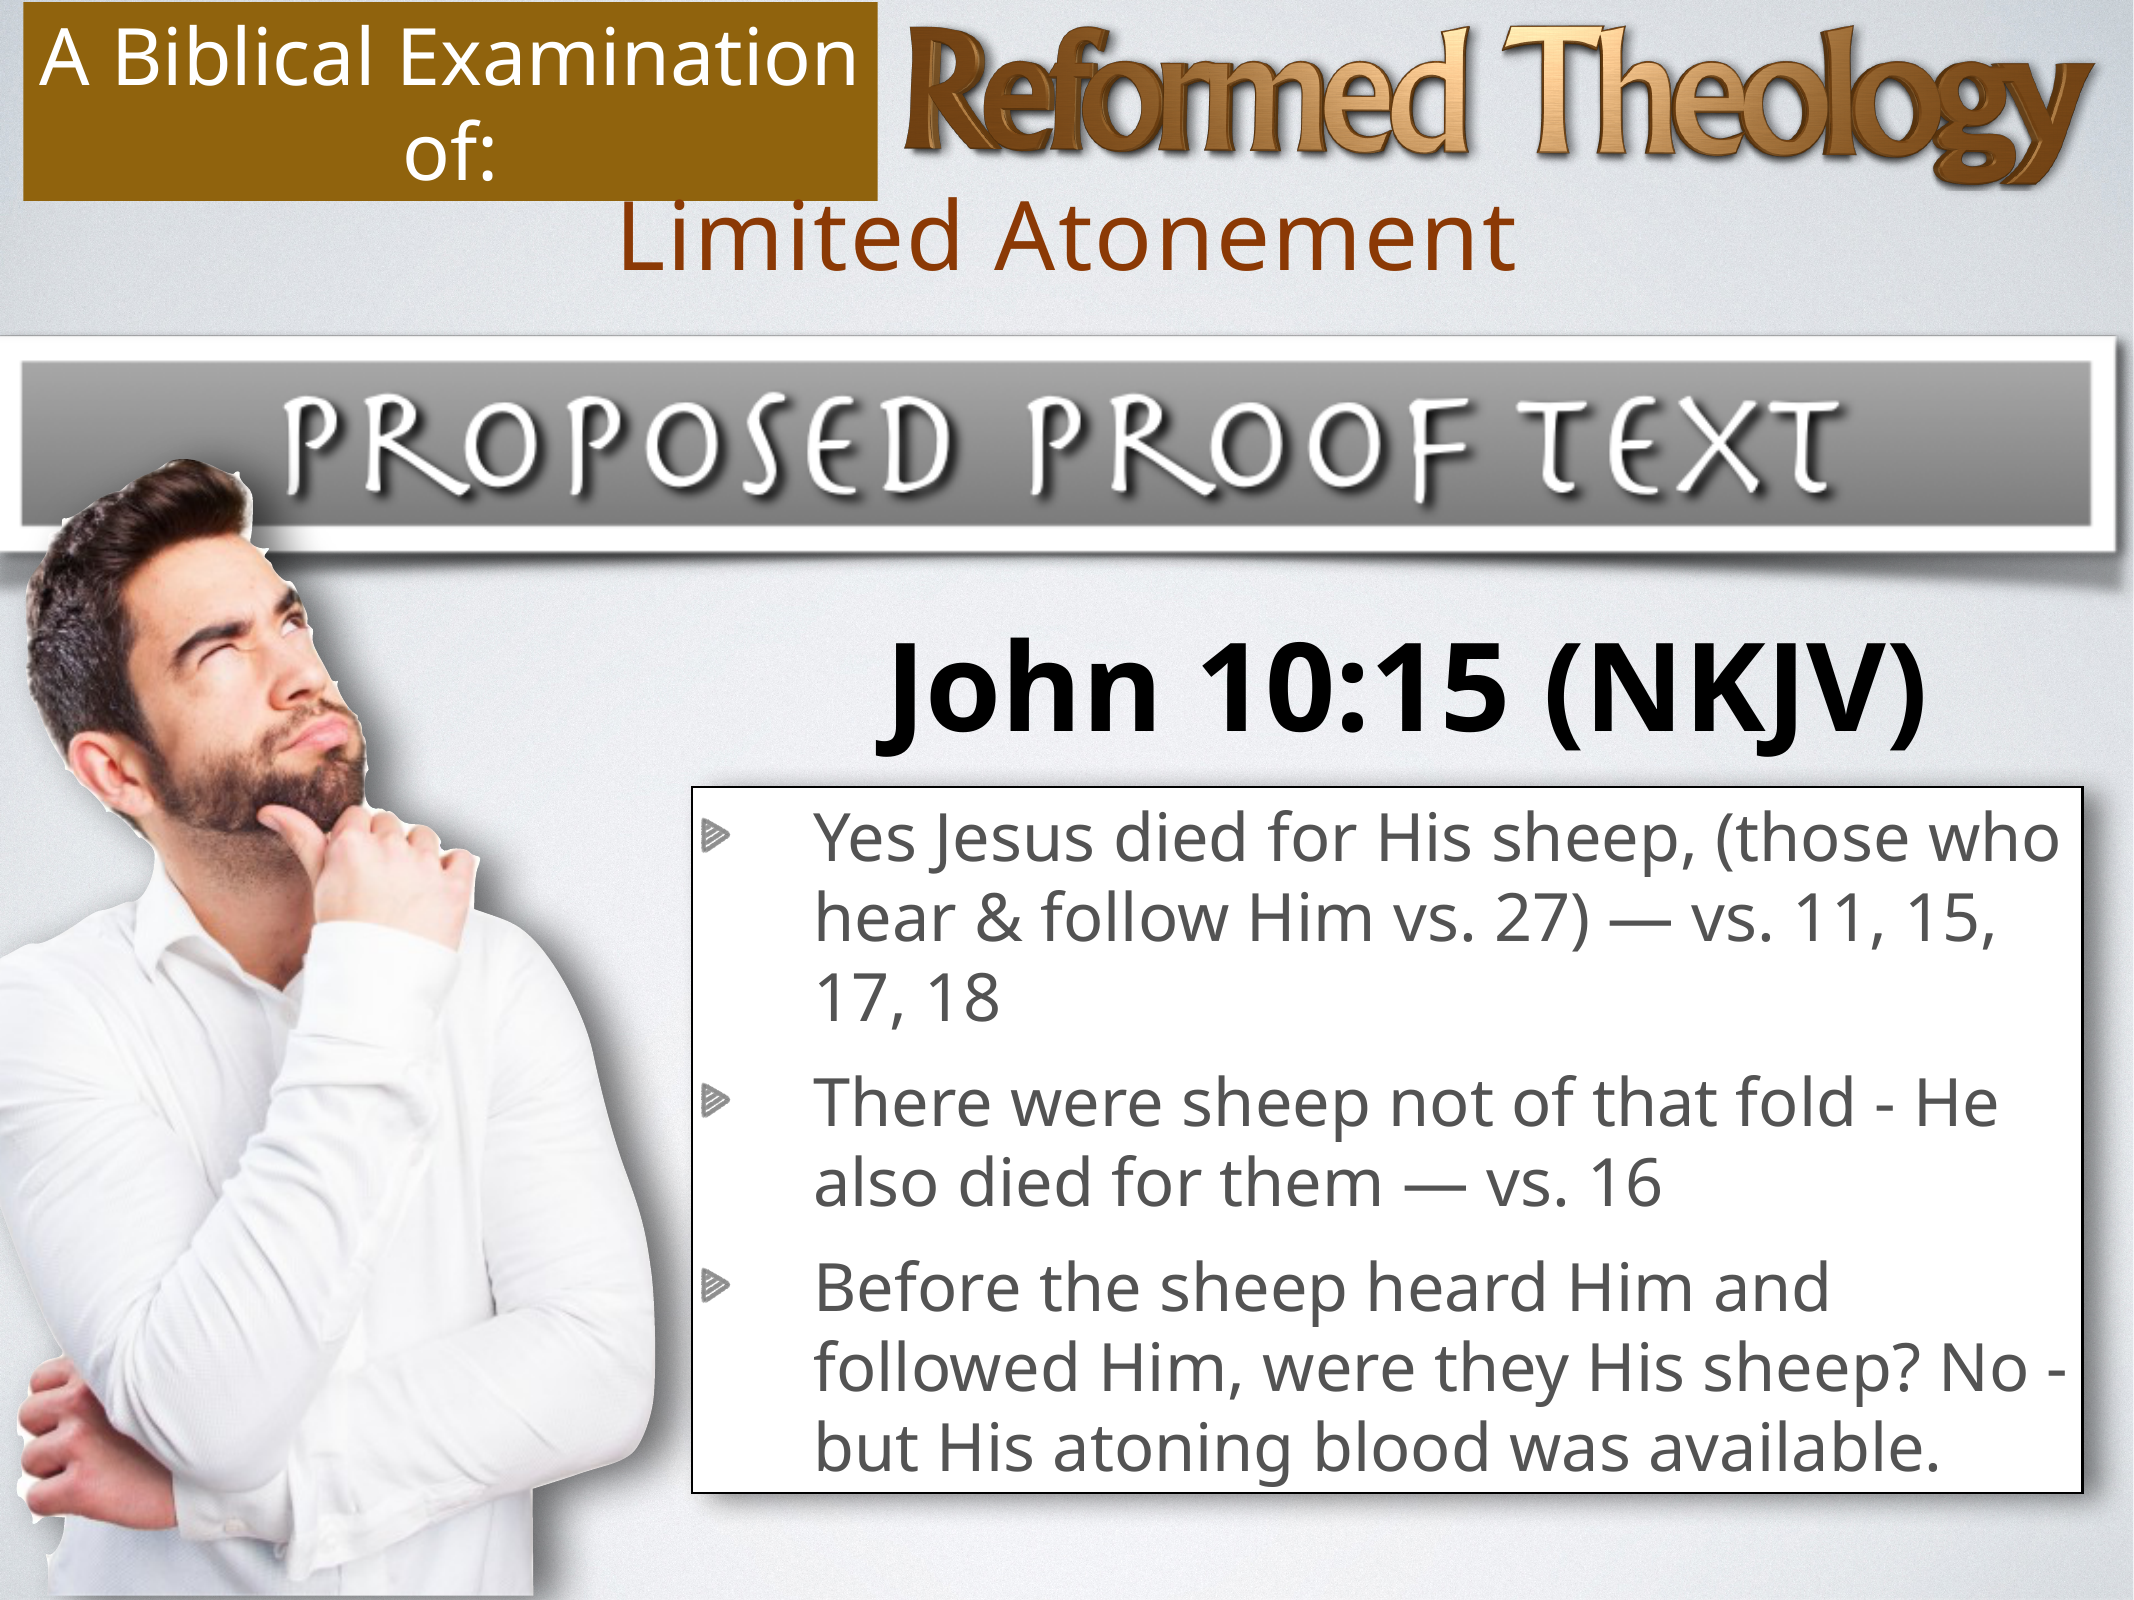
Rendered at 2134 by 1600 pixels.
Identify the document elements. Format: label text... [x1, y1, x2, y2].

text_box Yes Jesus died for His sheep, (those who hear & follow Him vs. 27) — vs. 11, 15, 17, 18 There were sheep not of that fold - He also died for them — vs. 16 Before the sheep heard Him and followed Him, were they His sheep? No - but His atoning blood was available. [692, 786, 2083, 1494]
text_box A Biblical Examination of: [23, 2, 878, 166]
text_box Limited Atonement [0, 166, 2133, 298]
text_box John 10:15 (NKJV) [741, 603, 2074, 765]
picture [0, 0, 2134, 1600]
